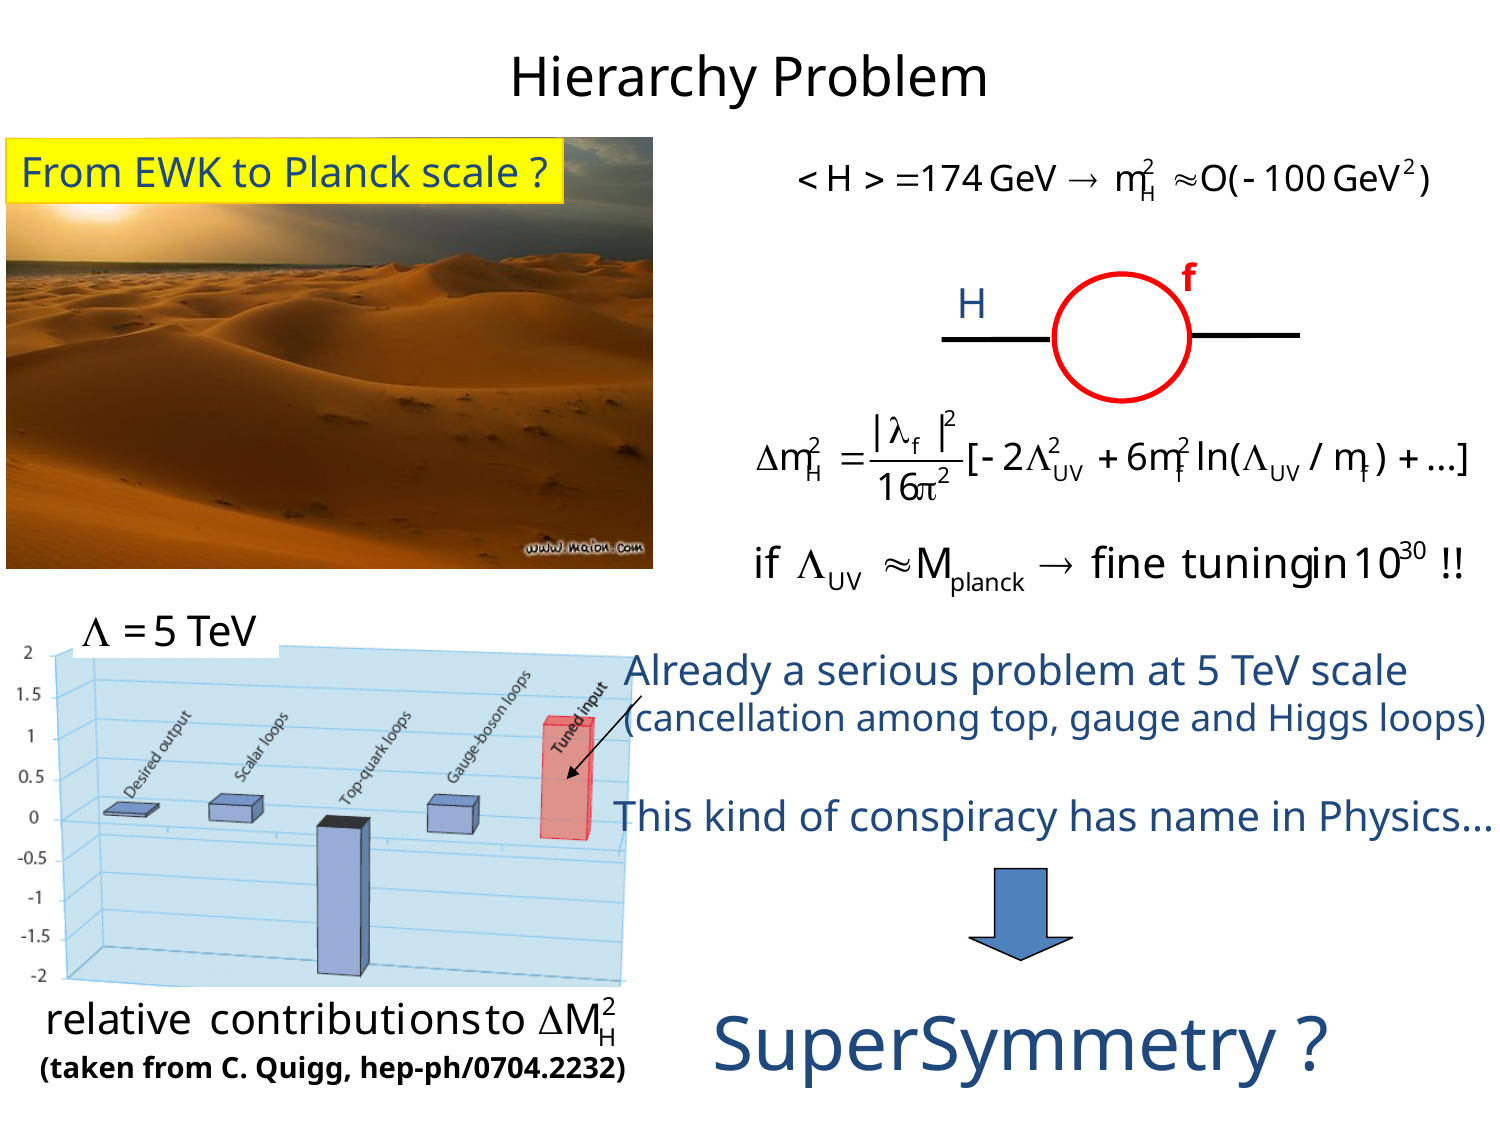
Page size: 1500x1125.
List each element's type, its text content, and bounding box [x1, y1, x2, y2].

picture [0, 616, 654, 1038]
text_box (taken from C. Quigg, hep-ph/0704.2232) [25, 1046, 642, 1092]
text_box This kind of conspiracy has name in Physics… [658, 782, 1500, 847]
text_box SuperSymmetry ? [697, 987, 1345, 1093]
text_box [74, 603, 279, 657]
text_box [968, 868, 1073, 961]
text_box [940, 246, 1301, 402]
text_box Already a serious problem at 5 TeV scale (cancellation among top, gauge and Higgs loops) [658, 636, 1500, 746]
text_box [749, 400, 1475, 509]
title Hierarchy Problem [112, 33, 1388, 116]
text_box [749, 532, 1470, 608]
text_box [40, 987, 625, 1056]
picture [6, 137, 653, 569]
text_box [791, 151, 1439, 210]
